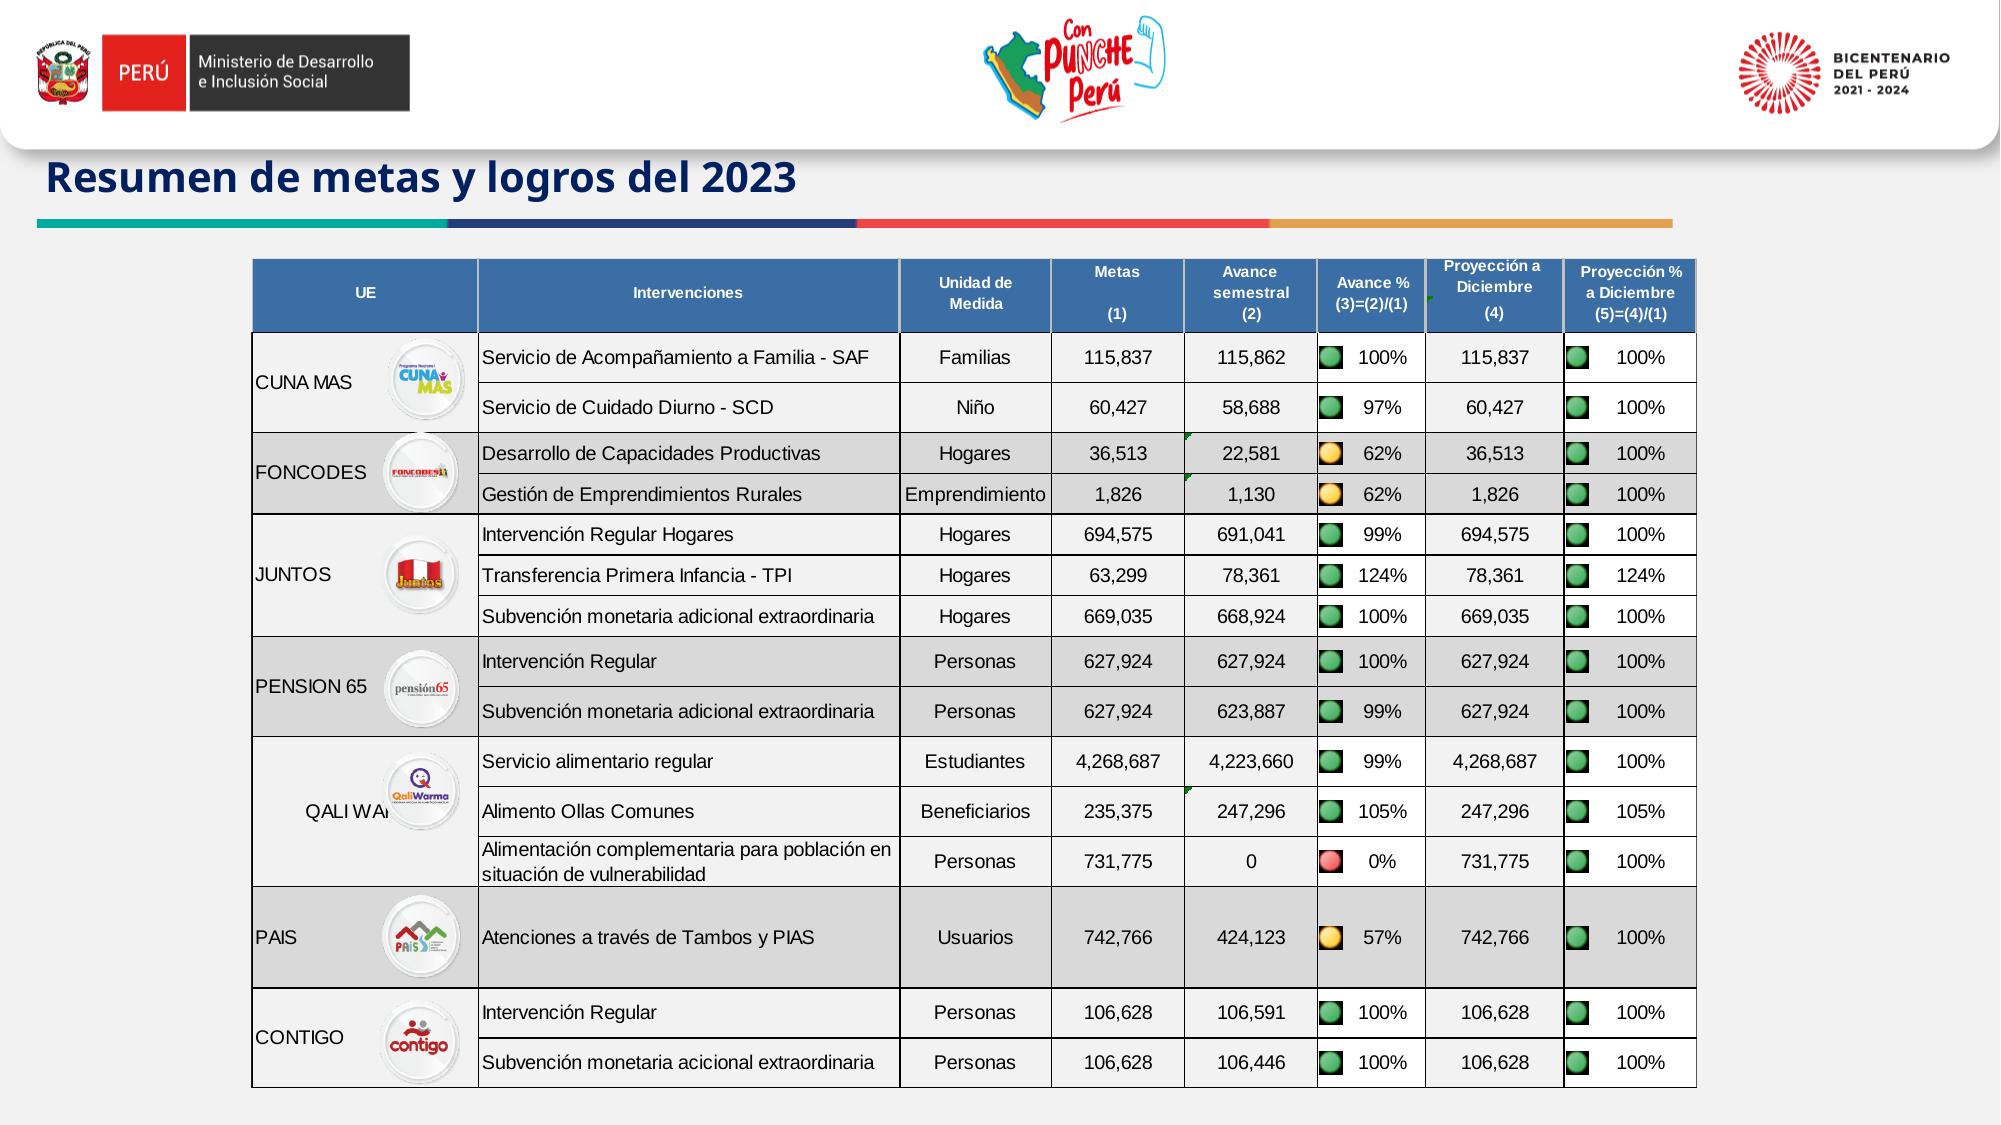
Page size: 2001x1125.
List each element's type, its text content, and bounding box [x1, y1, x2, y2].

picture [36, 219, 1673, 228]
picture [0, 0, 2000, 174]
picture [251, 257, 1699, 1089]
text_box Resumen de metas y logros del 2023 [30, 142, 1698, 208]
